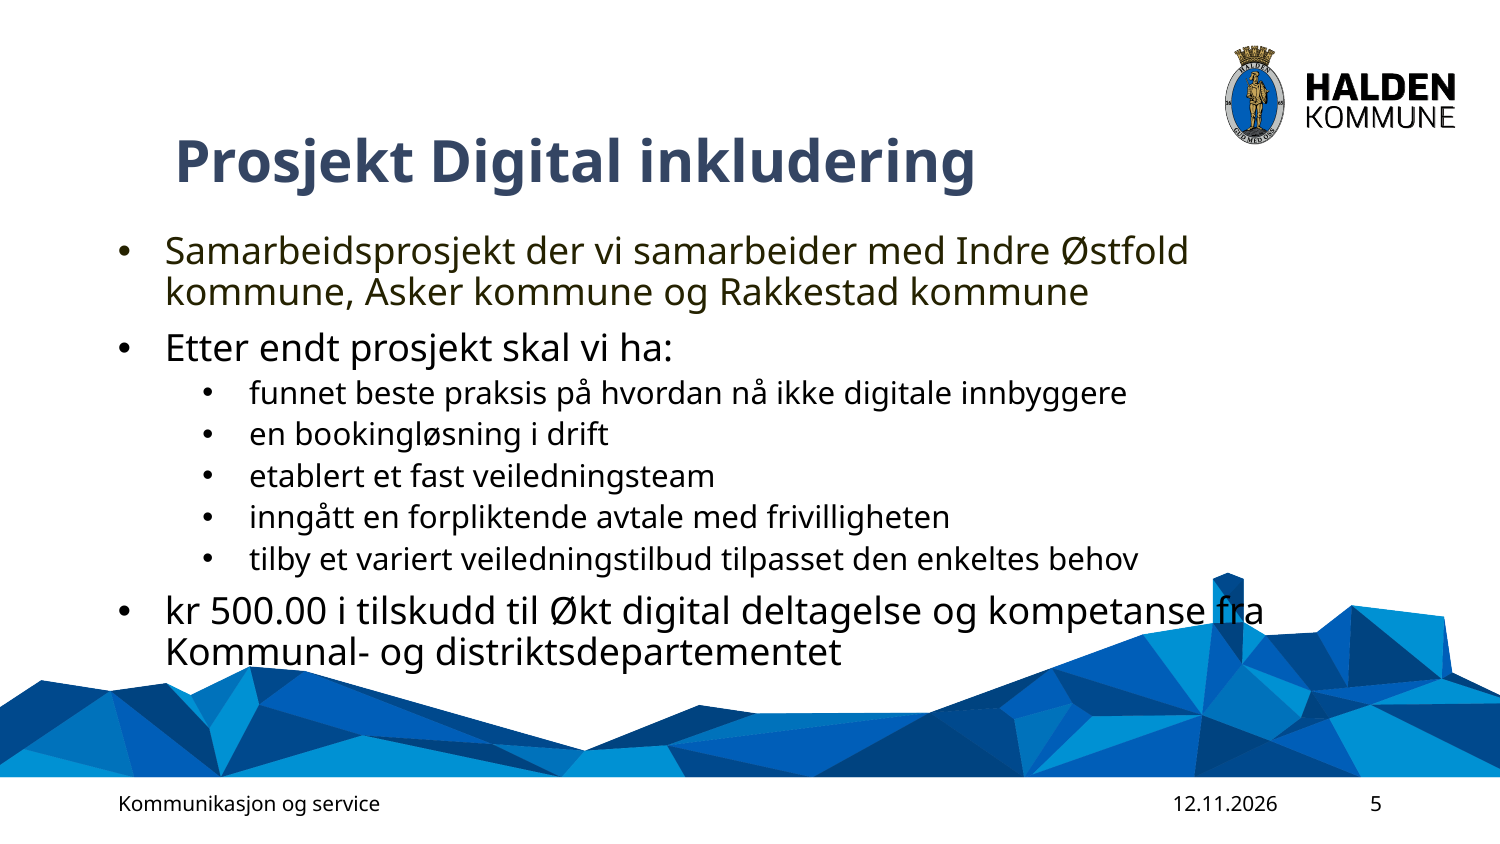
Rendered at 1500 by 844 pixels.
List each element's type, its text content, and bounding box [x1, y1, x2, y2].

footer Kommunikasjon og service [103, 782, 1004, 827]
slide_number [1059, 782, 1292, 827]
text_box Samarbeidsprosjekt der vi samarbeider med Indre Østfold kommune, Asker kommune og Rakkestad kommune Etter endt prosjekt skal vi ha: funnet beste praksis på hvordan nå ikke digitale innbyggere en bookingløsning i drift etablert et fast veiledningsteam inngått en forpliktende avtale med frivilligheten tilby et variert veiledningstilbud tilpasset den enkeltes behov kr 500.00 i tilskudd til Økt digital deltagelse og kompetanse fra Kommunal- og distriktsdepartementet [103, 225, 1397, 411]
picture [0, 0, 1500, 844]
text_box Prosjekt Digital inkludering [159, 65, 1060, 203]
slide_number 5 [1292, 782, 1397, 827]
picture [1375, 704, 1500, 767]
